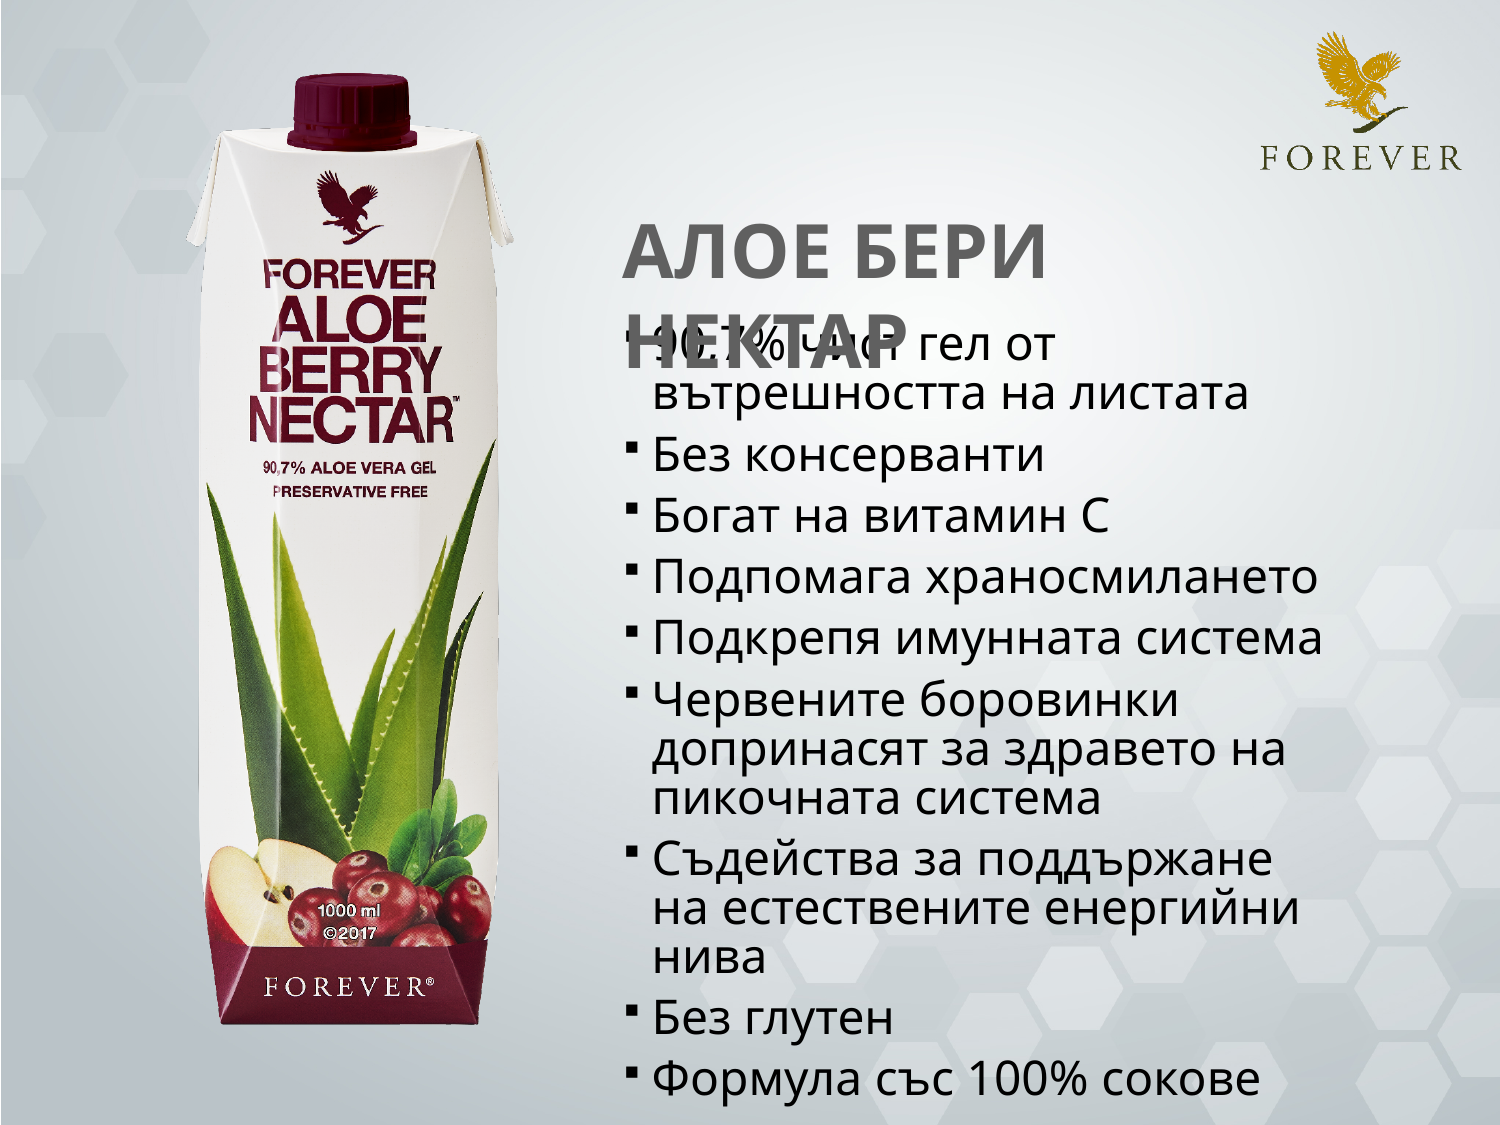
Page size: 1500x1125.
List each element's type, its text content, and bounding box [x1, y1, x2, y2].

text_box Алое бери нектар [608, 196, 1274, 392]
picture [0, 0, 1500, 1125]
text_box 90,7% чист гел от вътрешността на листата Без консерванти Богат на витамин C Подпомага храносмилането Подкрепя имунната система Червените боровинки допринасят за здравето на пикочната система Съдейства за поддържане на естествените енергийни нива Без глутен Формула със 100% сокове [608, 314, 1341, 1114]
